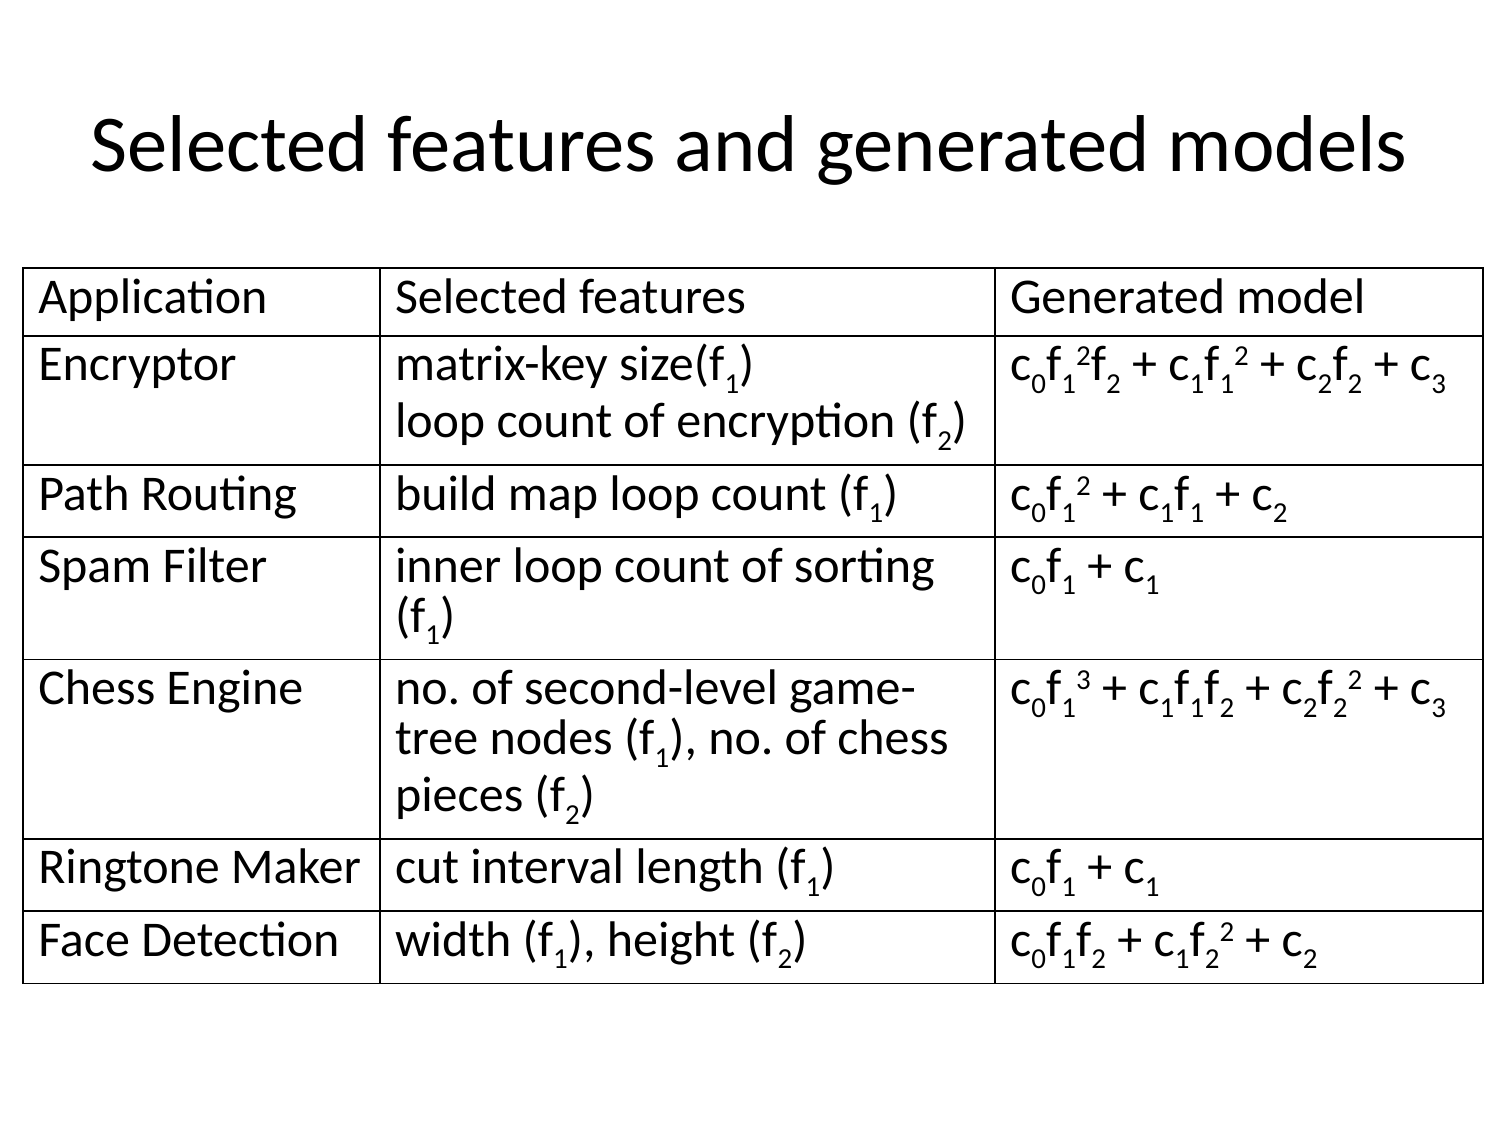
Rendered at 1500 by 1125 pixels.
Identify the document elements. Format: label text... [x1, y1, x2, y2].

table_cell c0f1 + c1 [996, 840, 1482, 910]
table_cell c0f1 + c1 [996, 538, 1482, 659]
table_cell Path Routing [24, 466, 379, 536]
table_cell c0f12 + c1f1 + c2 [996, 466, 1482, 536]
table_cell inner loop count of sorting (f1) [381, 538, 994, 659]
table_header Generated model [996, 269, 1482, 335]
table_cell Ringtone Maker [24, 840, 379, 910]
table_header Application [24, 269, 379, 335]
title Selected features and generated models [75, 45, 1425, 233]
table_cell c0f1f2 + c1f22 + c2 [996, 912, 1482, 983]
table_cell build map loop count (f1) [381, 466, 994, 536]
table_cell Encryptor [24, 337, 379, 464]
table_cell Face Detection [24, 912, 379, 983]
table_cell Spam Filter [24, 538, 379, 659]
table_cell cut interval length (f1) [381, 840, 994, 910]
table_cell c0f13 + c1f1f2 + c2f22 + c3 [996, 660, 1482, 838]
table_cell matrix-key size(f1) loop count of encryption (f2) [381, 337, 994, 464]
table_cell no. of second-level game-tree nodes (f1), no. of chess pieces (f2) [381, 660, 994, 838]
table_header Selected features [381, 269, 994, 335]
table_cell width (f1), height (f2) [381, 912, 994, 983]
table_cell c0f12f2 + c1f12 + c2f2 + c3 [996, 337, 1482, 464]
table_cell Chess Engine [24, 660, 379, 838]
